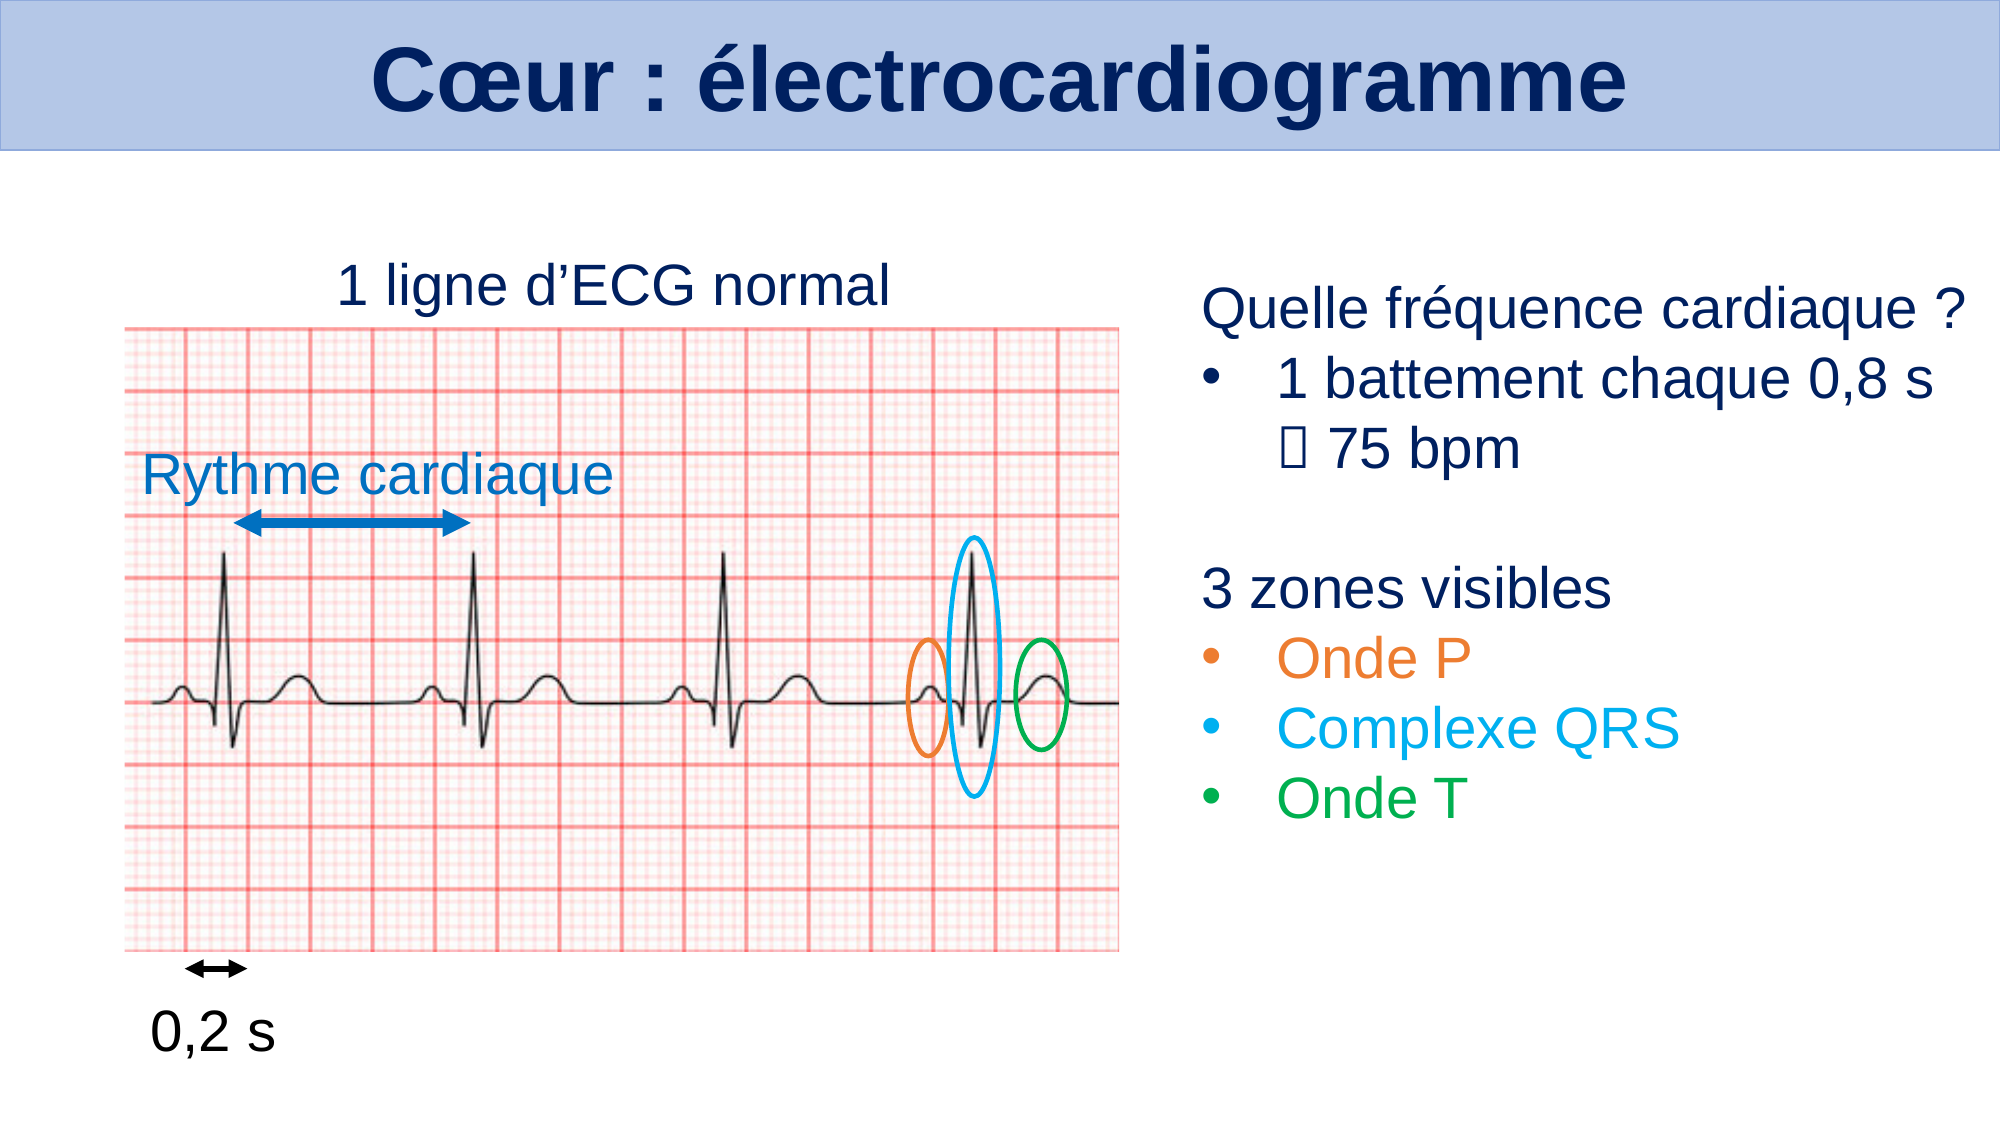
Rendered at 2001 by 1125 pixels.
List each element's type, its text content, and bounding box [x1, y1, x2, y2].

text_box Quelle fréquence cardiaque ? 1 battement chaque 0,8 s  75 bpm 3 zones visibles Onde P Complexe QRS Onde T [1186, 263, 1986, 838]
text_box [135, 968, 297, 1072]
picture [124, 327, 1120, 953]
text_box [126, 428, 643, 523]
text_box Cœur : électrocardiogramme [0, 0, 2000, 151]
text_box 1 ligne d’ECG normal [322, 239, 1000, 325]
